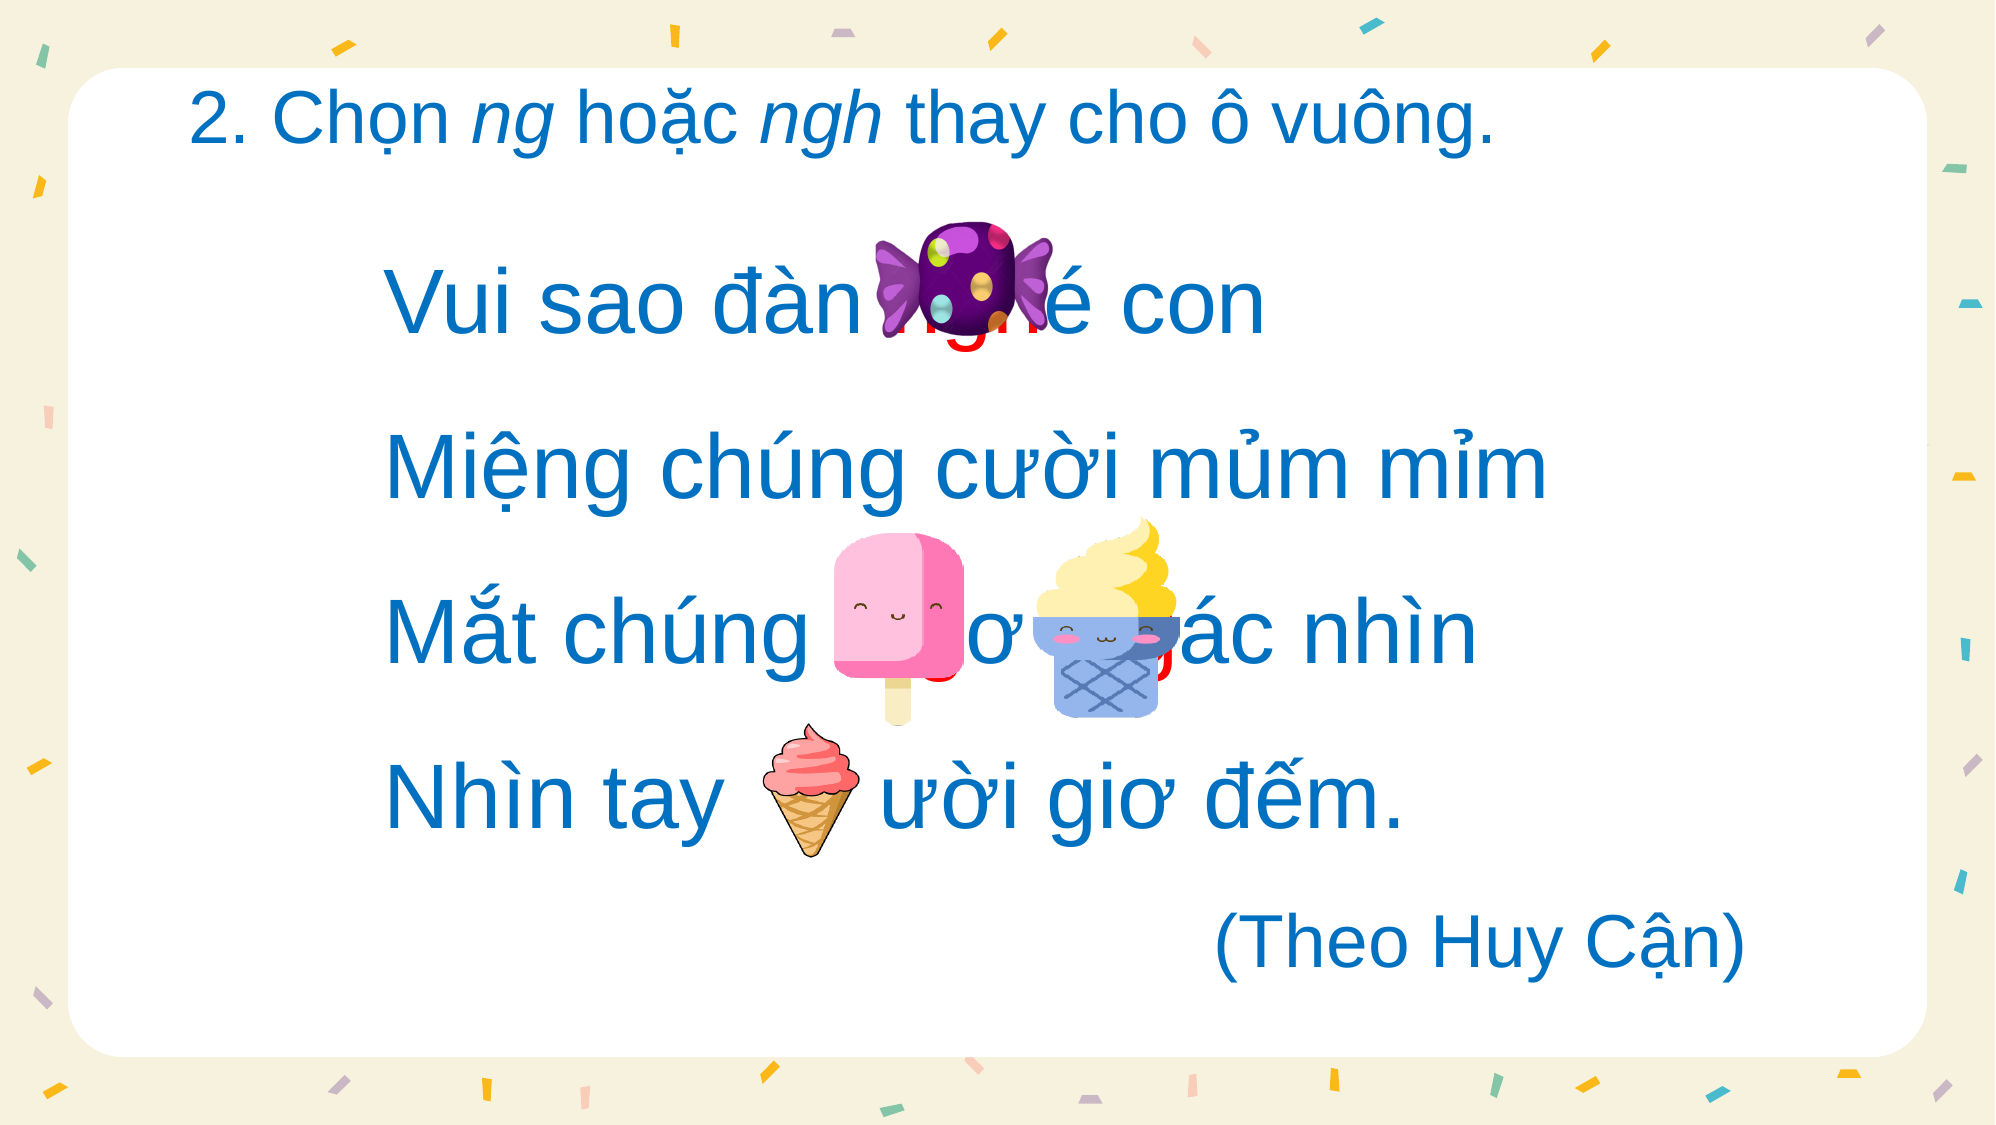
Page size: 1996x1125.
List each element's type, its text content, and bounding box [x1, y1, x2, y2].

picture [1033, 516, 1180, 718]
picture [872, 203, 1055, 367]
picture [745, 533, 964, 866]
text_box Vui sao đàn nghé con Miệng chúng cười mủm mỉm Mắt chúng ngơ ngác nhìn Nhìn tay người giơ đếm. (Theo Huy Cận) [362, 883, 1796, 1004]
text_box 2. Chọn ng hoặc ngh thay cho ô vuông. [166, 59, 1829, 180]
